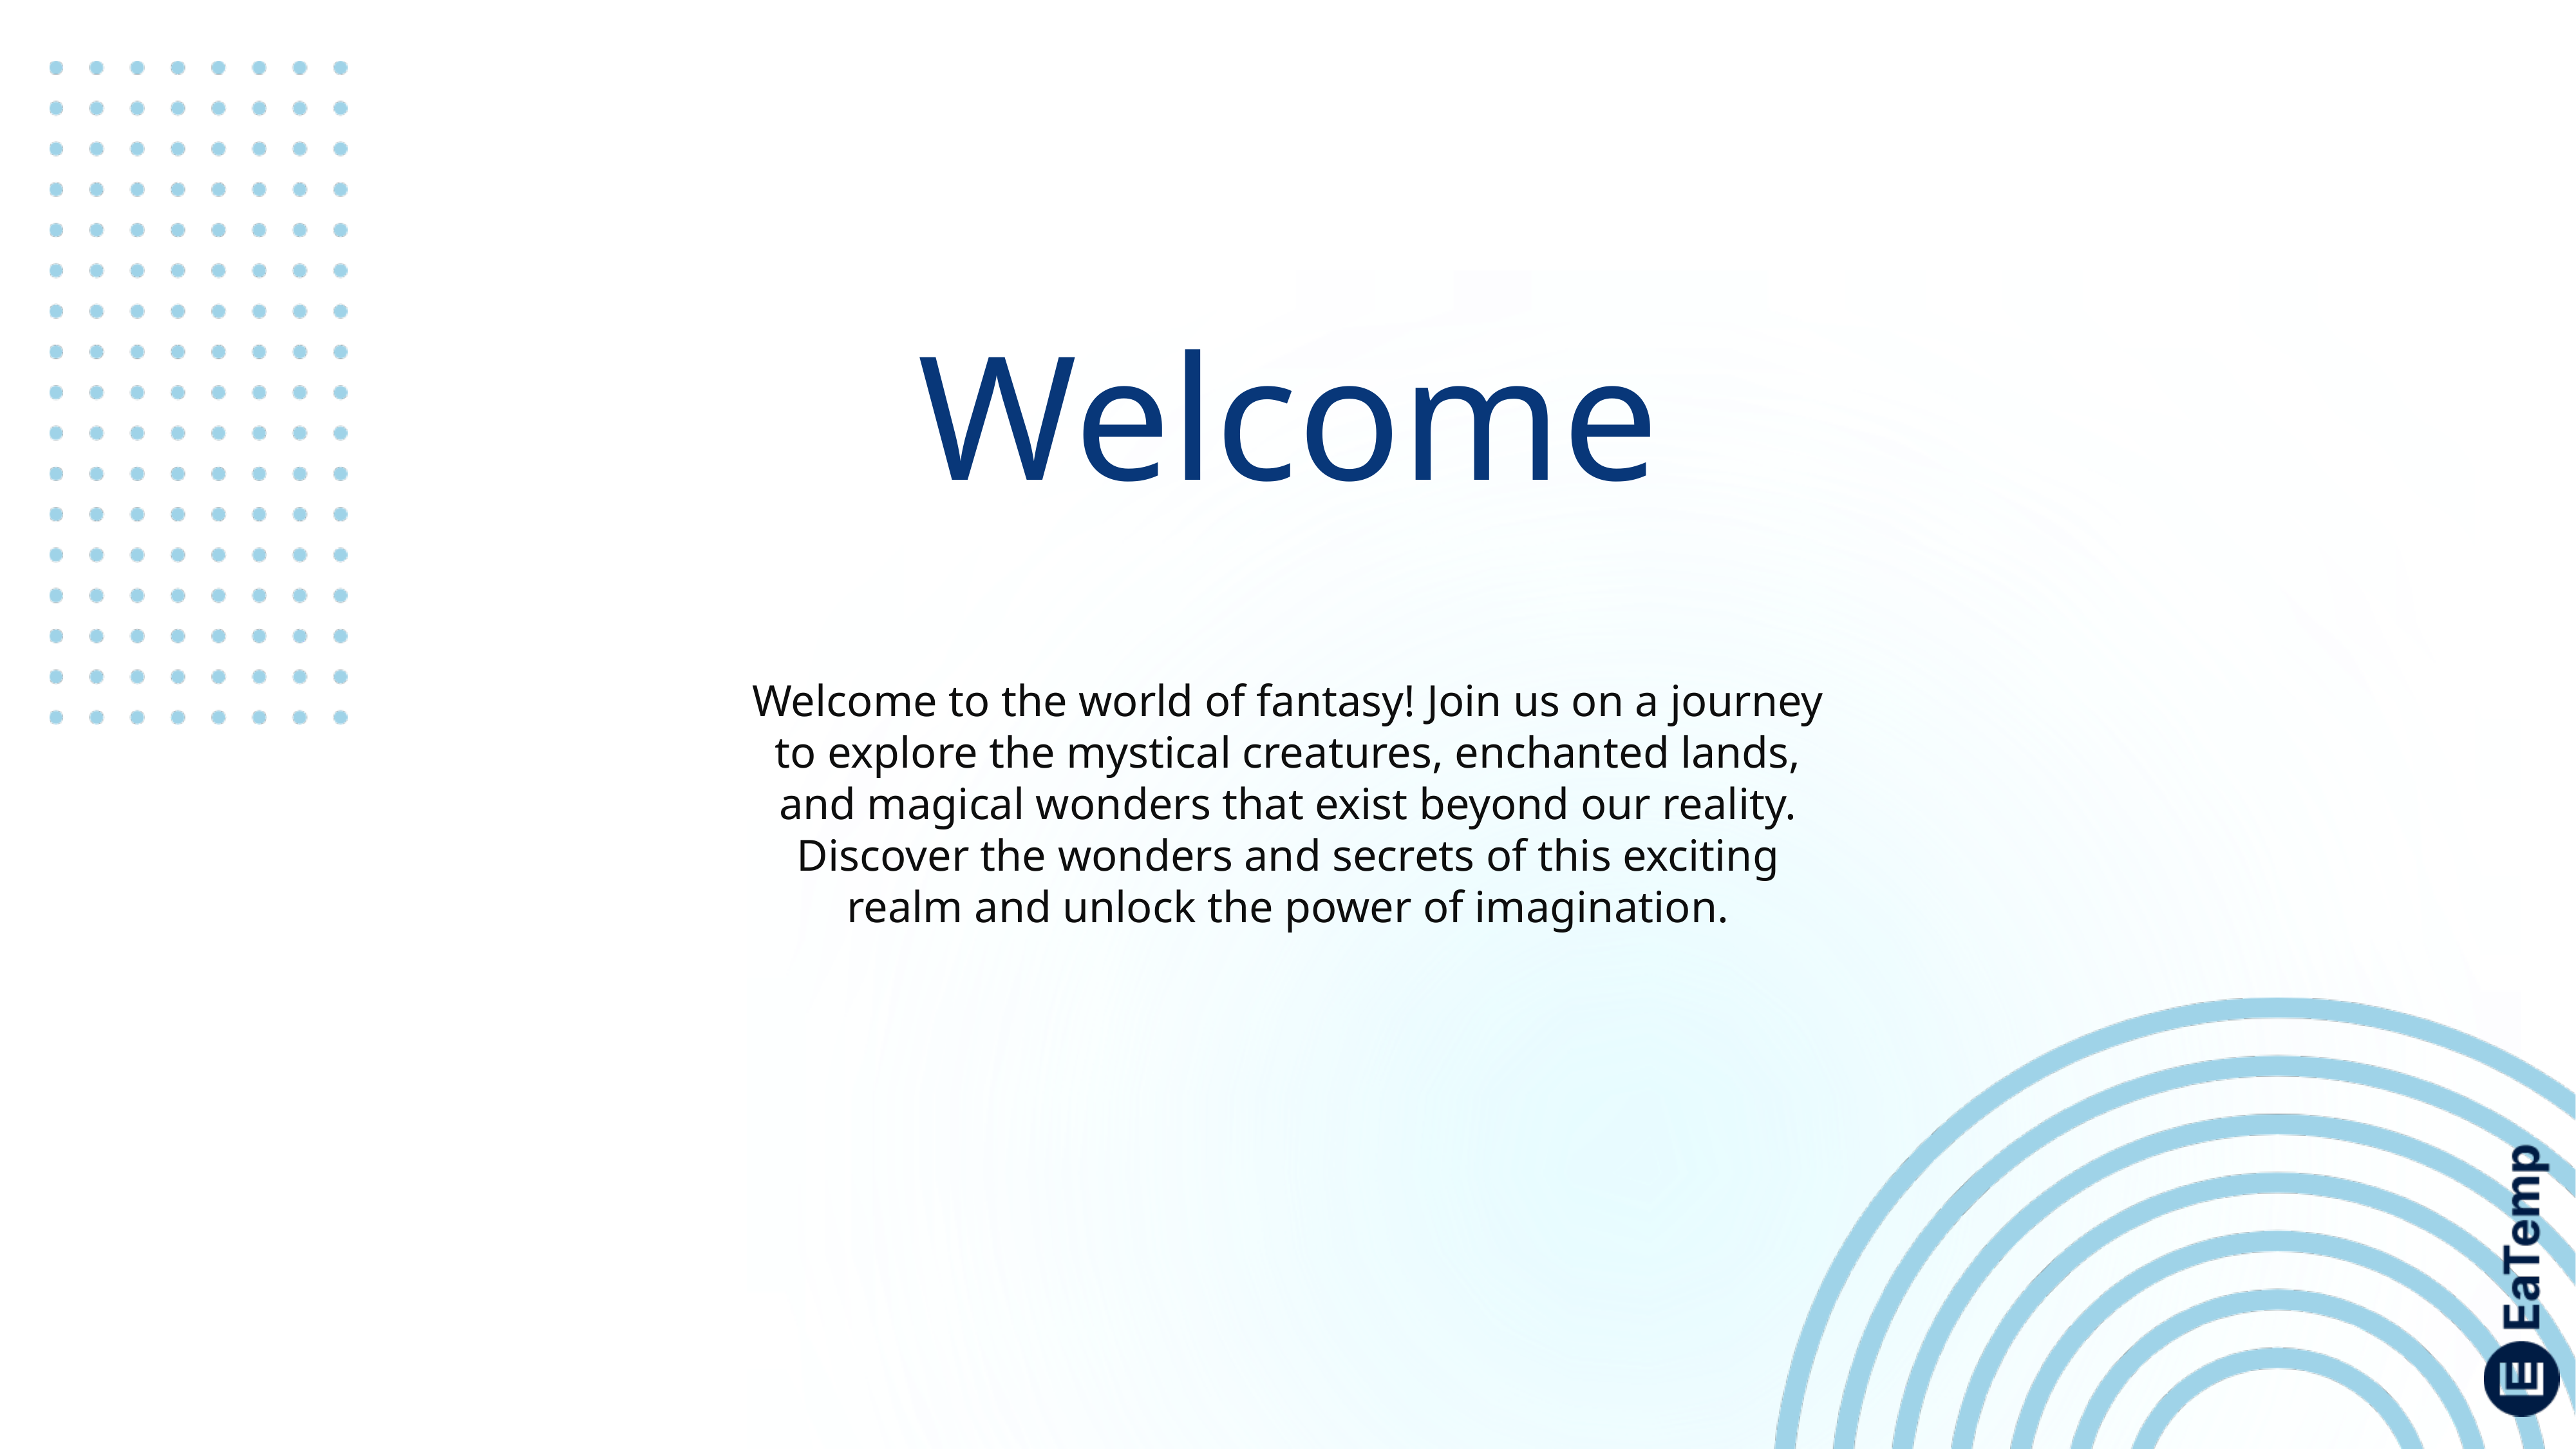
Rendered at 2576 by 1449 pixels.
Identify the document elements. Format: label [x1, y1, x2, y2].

picture [747, 270, 2576, 1449]
picture [49, 61, 348, 726]
